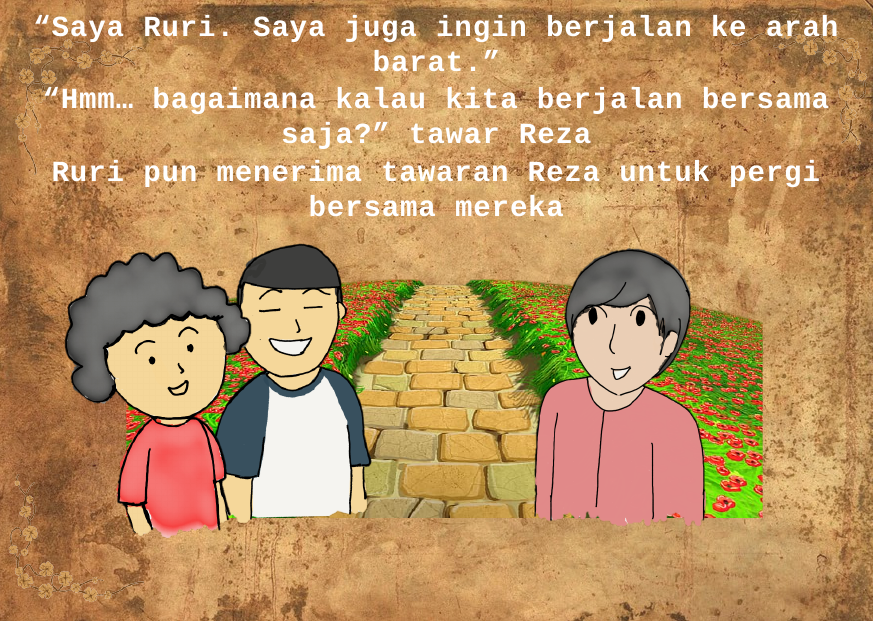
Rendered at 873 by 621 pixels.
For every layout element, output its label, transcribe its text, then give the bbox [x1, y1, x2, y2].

text_box [8, 474, 145, 602]
picture [0, 205, 873, 621]
text_box “Saya Ruri. Saya juga ingin berjalan ke arah barat.” “Hmm… bagaimana kalau kita berjalan bersama saja?” tawar Reza Ruri pun menerima tawaran Reza untuk pergi bersama mereka [0, 0, 873, 230]
